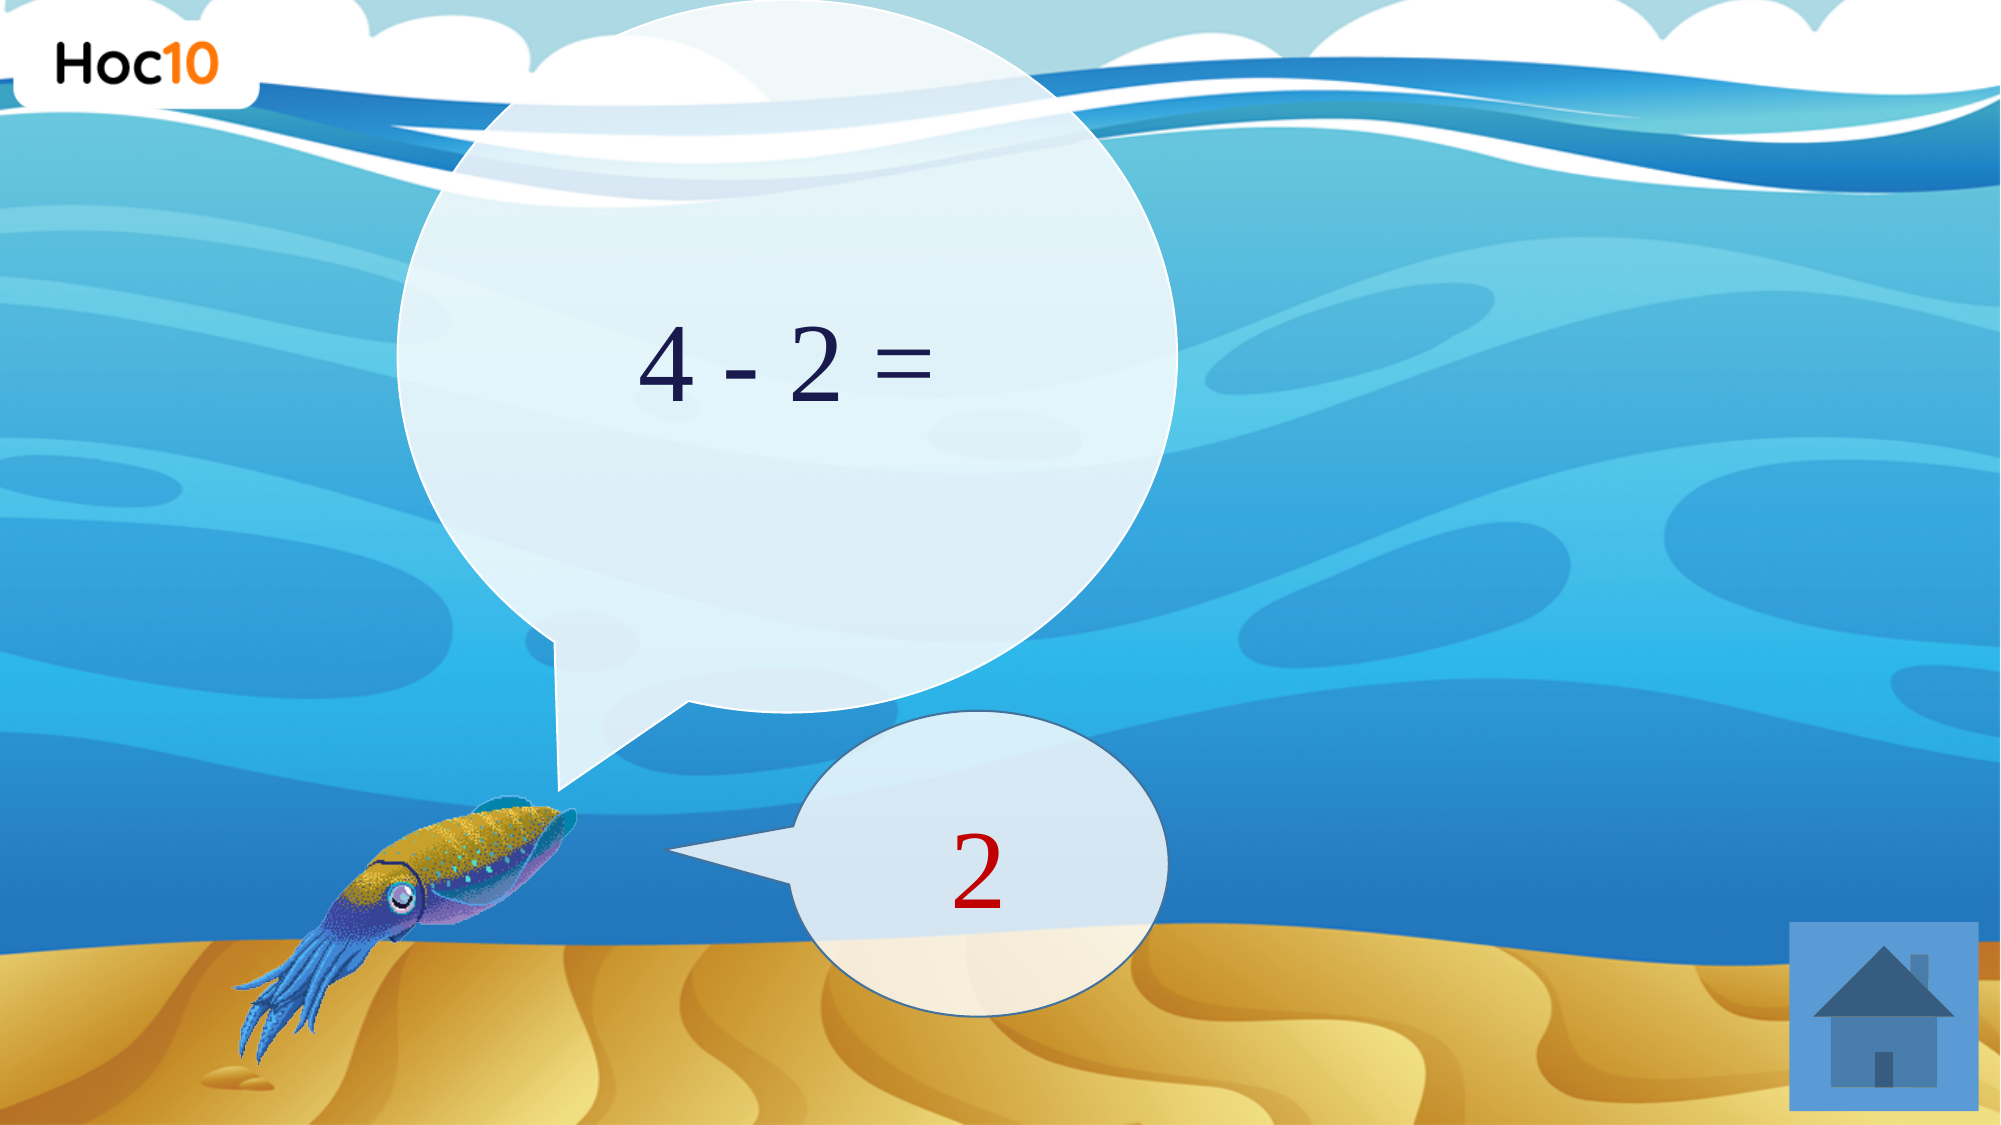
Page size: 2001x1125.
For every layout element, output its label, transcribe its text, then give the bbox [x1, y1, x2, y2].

text_box 4 - 2 = [396, 0, 1179, 738]
text_box [1789, 922, 1979, 1112]
text_box 2 [675, 709, 1170, 1018]
picture [0, 0, 2001, 1125]
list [158, 738, 675, 1086]
